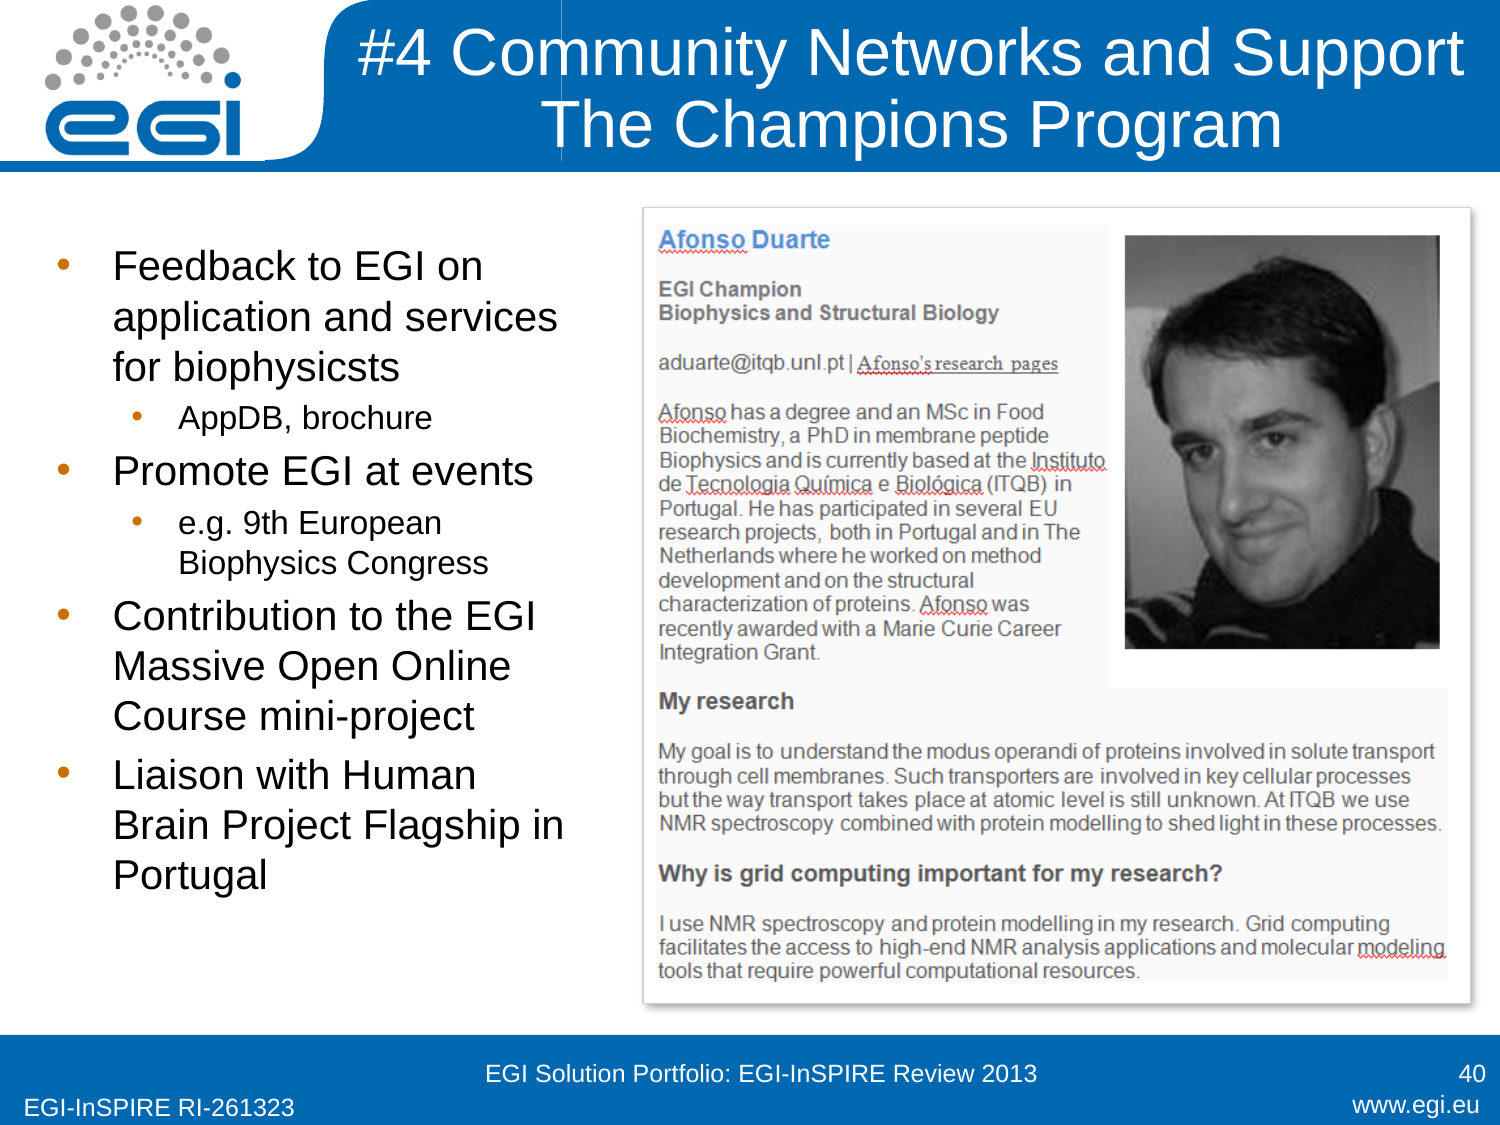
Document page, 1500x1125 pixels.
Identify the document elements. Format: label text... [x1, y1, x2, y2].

slide_number 40 [1151, 1042, 1500, 1103]
picture [643, 207, 1470, 1004]
title #4 Community Networks and Support The Champions Program [324, 19, 1500, 161]
list Feedback to EGI on application and services for biophysicsts AppDB, brochure Promote EGI at events e.g. 9th European Biophysics Congress Contribution to the EGI Massive Open Online Course mini-project Liaison with Human Brain Project Flagship in Portugal [41, 231, 597, 975]
footer EGI Solution Portfolio: EGI-InSPIRE Review 2013 [395, 1042, 1128, 1103]
picture [0, 0, 265, 161]
